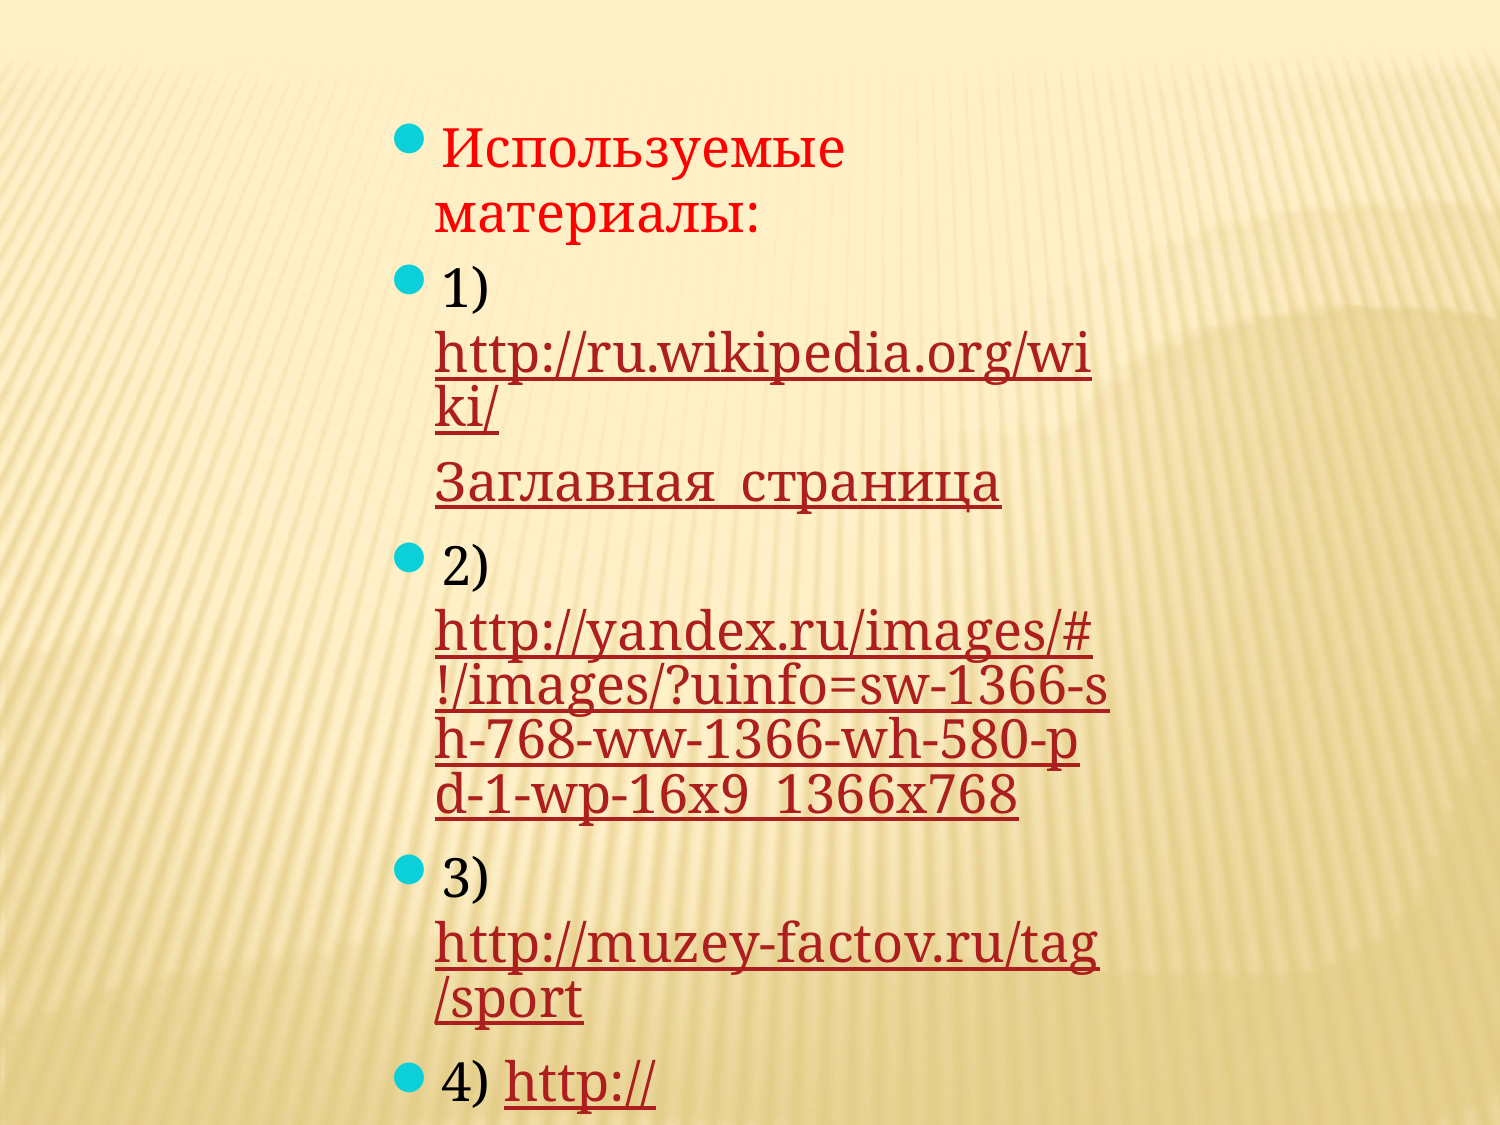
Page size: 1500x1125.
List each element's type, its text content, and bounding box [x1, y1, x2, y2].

text_box Используемые материалы: 1) http://ru.wikipedia.org/wiki/Заглавная_страница 2) http://yandex.ru/images/#!/images/?uinfo=sw-1366-sh-768-ww-1366-wh-580-pd-1-wp-16x9_1366x768 3) http://muzey-factov.ru/tag/sport 4) http://интересные-факты.com/interesnye-fakty-iz-mira-sporta/ [374, 29, 1125, 1081]
